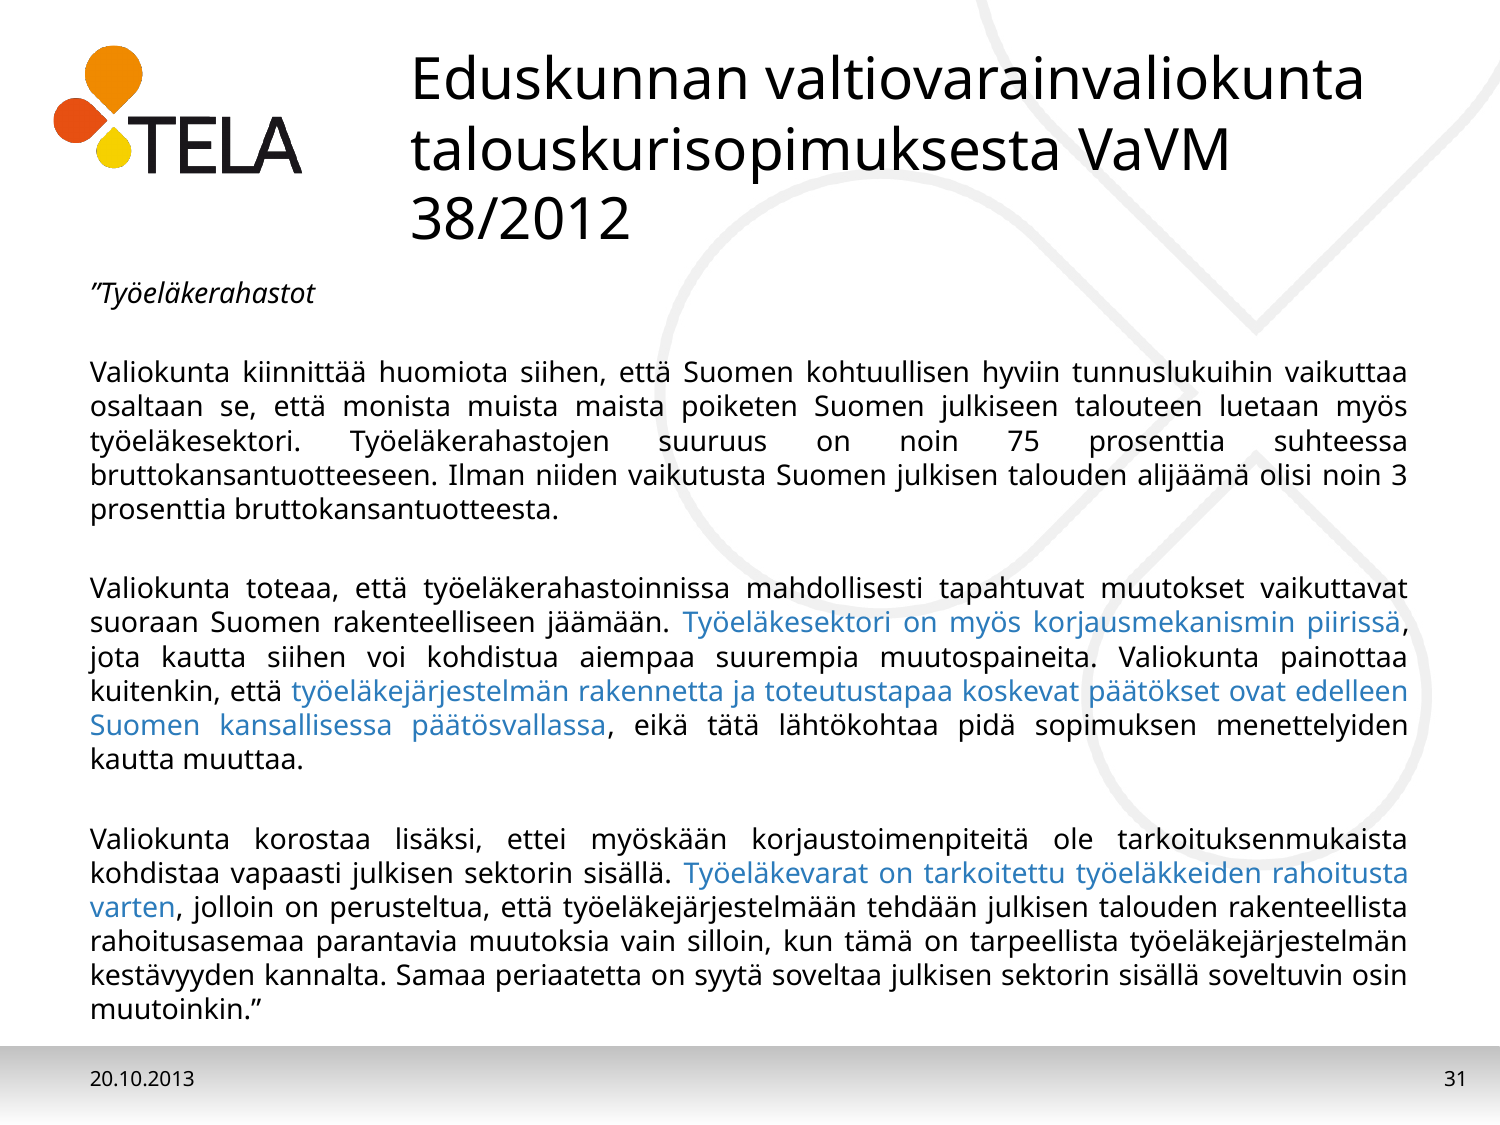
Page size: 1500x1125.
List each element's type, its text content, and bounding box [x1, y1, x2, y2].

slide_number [75, 1058, 425, 1119]
list ”Työeläkerahastot Valiokunta kiinnittää huomiota siihen, että Suomen kohtuullisen hyviin tunnuslukuihin vaikuttaa osaltaan se, että monista muista maista poiketen Suomen julkiseen talouteen luetaan myös työeläkesektori. Työeläkerahastojen suuruus on noin 75 prosenttia suhteessa bruttokansantuotteeseen. Ilman niiden vaikutusta Suomen julkisen talouden alijäämä olisi noin 3 prosenttia bruttokansantuotteesta. Valiokunta toteaa, että työeläkerahastoinnissa mahdollisesti tapahtuvat muutokset vaikuttavat suoraan Suomen rakenteelliseen jäämään. Työeläkesektori on myös korjausmekanismin piirissä, jota kautta siihen voi kohdistua aiempaa suurempia muutospaineita. Valiokunta painottaa kuitenkin, että työeläkejärjestelmän rakennetta ja toteutustapaa koskevat päätökset ovat edelleen Suomen kansallisessa päätösvallassa, eikä tätä lähtökohtaa pidä sopimuksen menettelyiden kautta muuttaa. Valiokunta korostaa lisäksi, ettei myöskään korjaustoimenpiteitä ole tarkoituksenmukaista kohdistaa vapaasti julkisen sektorin sisällä. Työeläkevarat on tarkoitettu työeläkkeiden rahoitusta varten, jolloin on perusteltua, että työeläkejärjestelmään tehdään julkisen talouden rakenteellista rahoitusasemaa parantavia muutoksia vain silloin, kun tämä on tarpeellista työeläkejärjestelmän kestävyyden kannalta. Samaa periaatetta on syytä soveltaa julkisen sektorin sisällä soveltuvin osin muutoinkin.” [74, 267, 1425, 1035]
picture [41, 42, 318, 184]
title Eduskunnan valtiovarainvaliokunta talouskurisopimuksesta VaVM 38/2012 [395, 78, 1425, 215]
slide_number 31 [1132, 1058, 1483, 1119]
